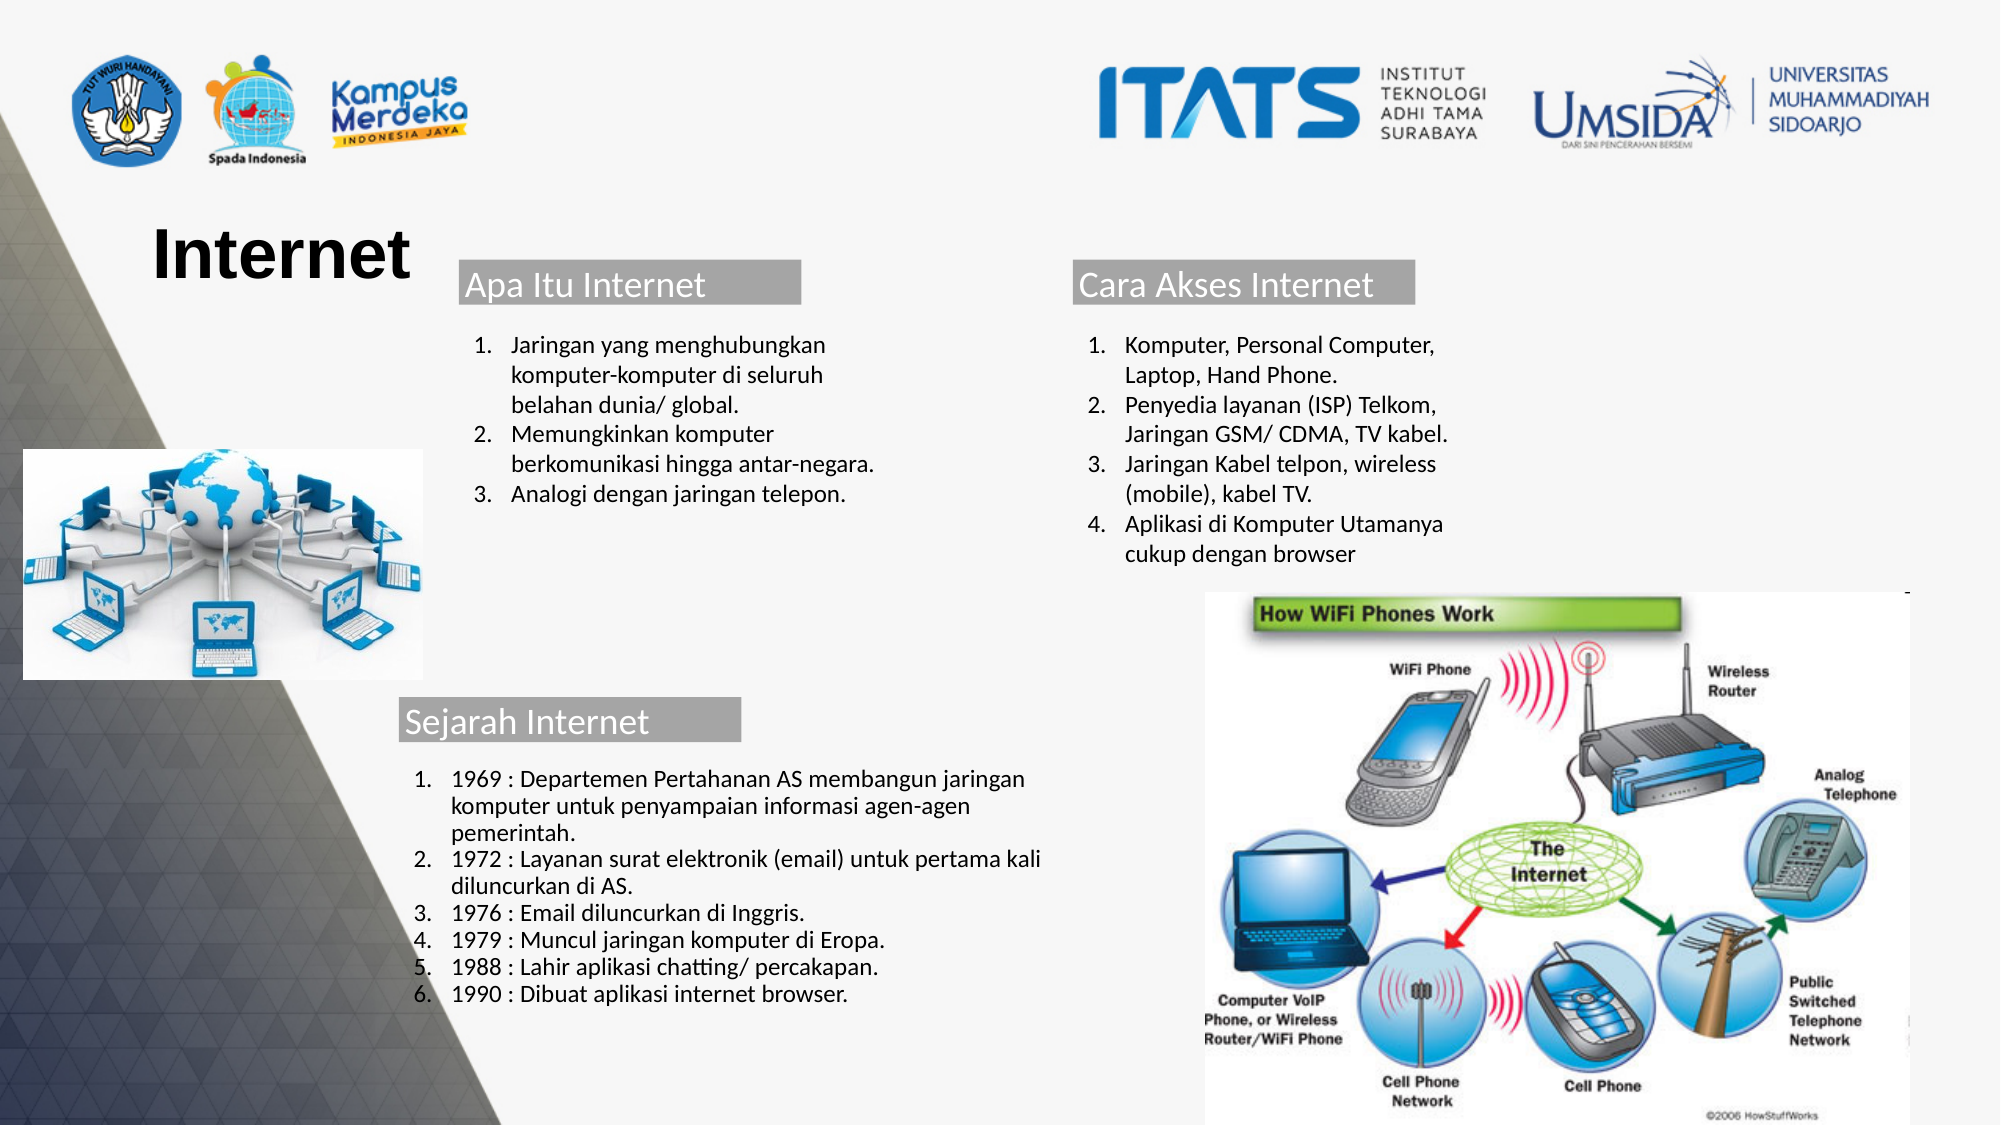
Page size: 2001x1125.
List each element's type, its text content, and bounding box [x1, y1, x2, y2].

text_box Sejarah Internet [398, 697, 742, 743]
text_box 1969 : Departemen Pertahanan AS membangun jaringan komputer untuk penyampaian informasi agen-agen pemerintah. 1972 : Layanan surat elektronik (email) untuk pertama kali diluncurkan di AS. 1976 : Email diluncurkan di Inggris. 1979 : Muncul jaringan komputer di Eropa. 1988 : Lahir aplikasi chatting/ percakapan. 1990 : Dibuat aplikasi internet browser. [398, 758, 1073, 1016]
text_box Jaringan yang menghubungkan komputer-komputer di seluruh belahan dunia/ global. Memungkinkan komputer berkomunikasi hingga antar-negara. Analogi dengan jaringan telepon. [458, 320, 910, 516]
picture [0, 0, 2001, 1125]
text_box Komputer, Personal Computer, Laptop, Hand Phone. Penyedia layanan (ISP) Telkom, Jaringan GSM/ CDMA, TV kabel. Jaringan Kabel telpon, wireless (mobile), kabel TV. Aplikasi di Komputer Utamanya cukup dengan browser [1072, 320, 1524, 576]
text_box Apa Itu Internet [458, 259, 802, 305]
text_box Internet [137, 210, 1863, 308]
text_box Cara Akses Internet [1072, 259, 1416, 305]
